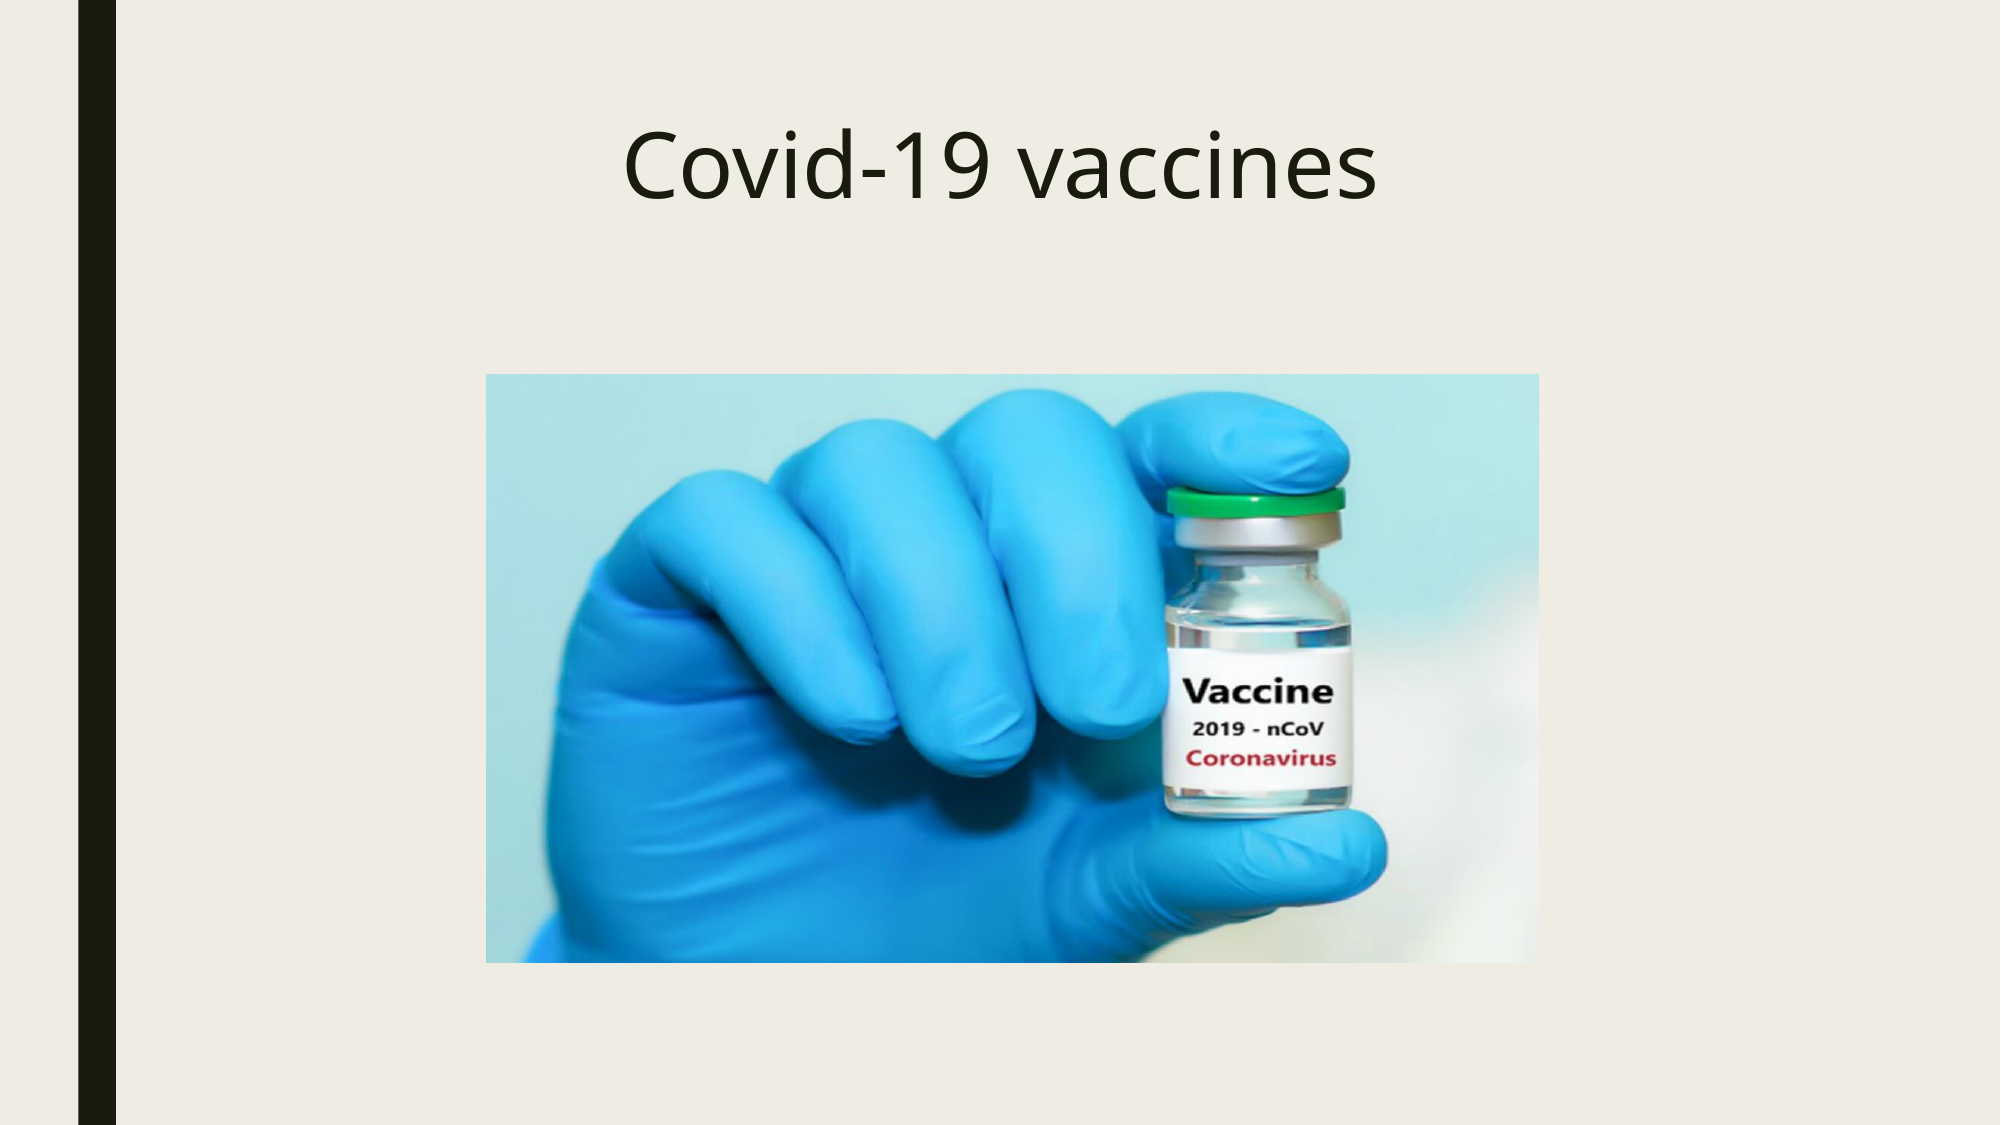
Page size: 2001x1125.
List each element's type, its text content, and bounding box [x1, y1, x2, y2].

title Covid-19 vaccines [225, 112, 1800, 357]
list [486, 374, 1539, 963]
